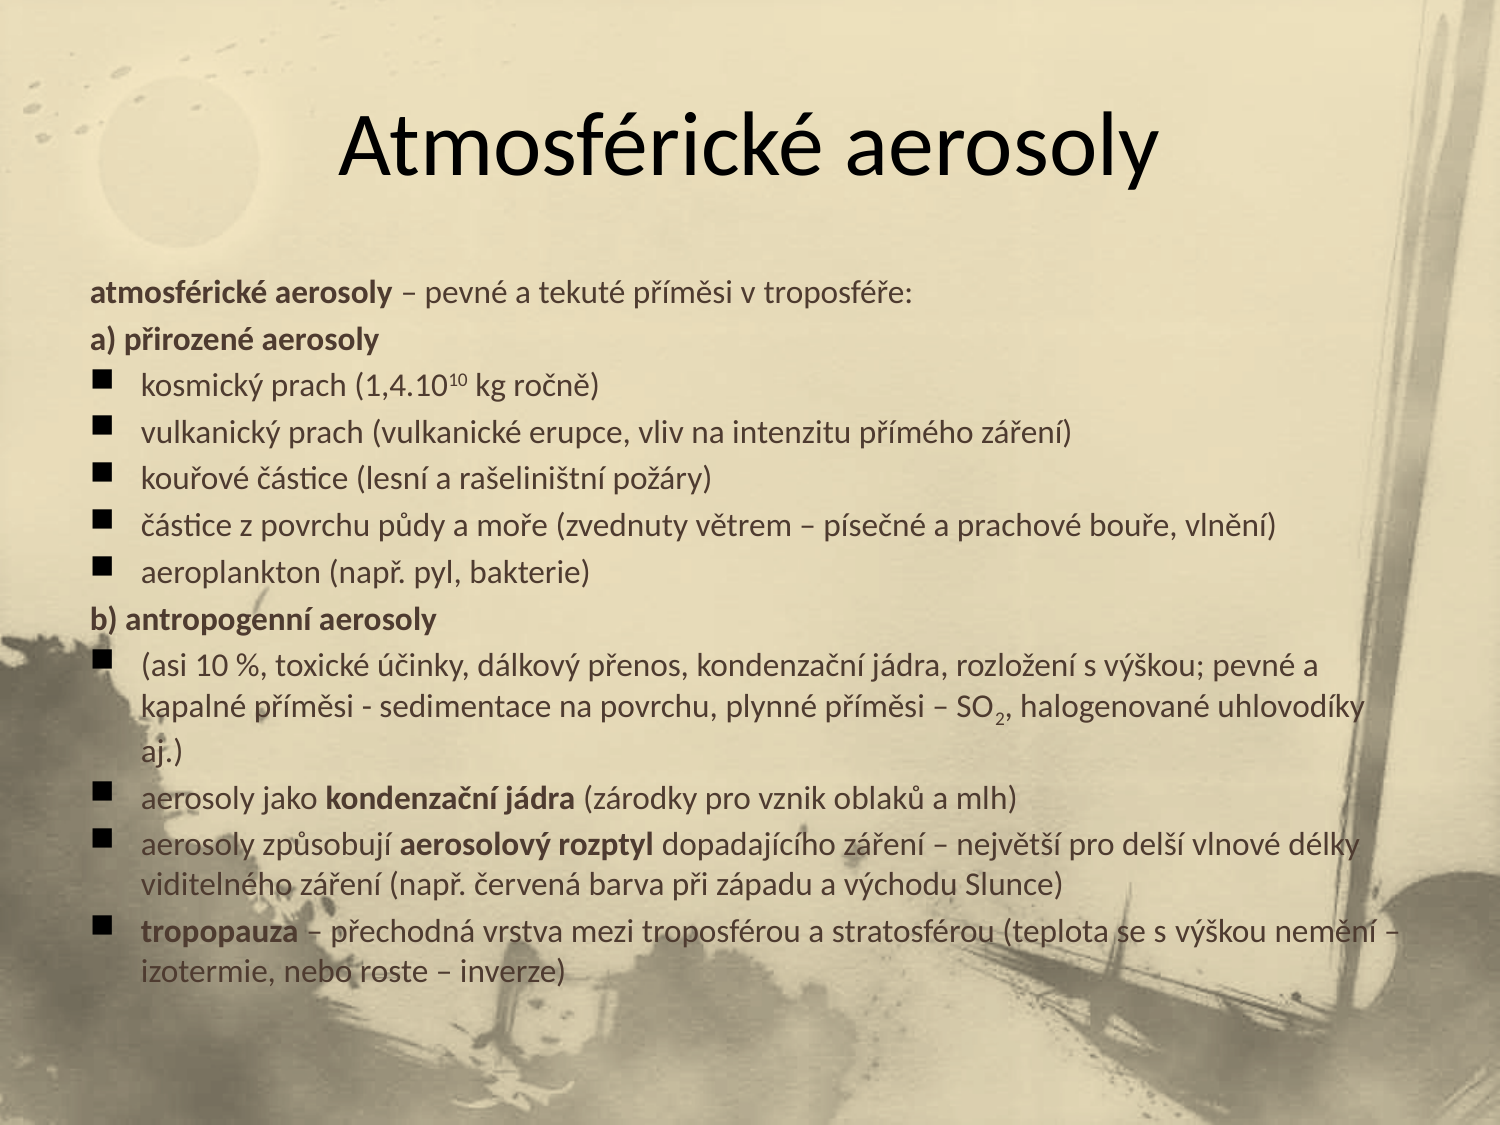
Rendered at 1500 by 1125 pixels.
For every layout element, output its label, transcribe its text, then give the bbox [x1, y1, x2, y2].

list atmosférické aerosoly – pevné a tekuté příměsi v troposféře: a) přirozené aerosoly kosmický prach (1,4.1010 kg ročně) vulkanický prach (vulkanické erupce, vliv na intenzitu přímého záření) kouřové částice (lesní a rašeliništní požáry) částice z povrchu půdy a moře (zvednuty větrem – písečné a prachové bouře, vlnění) aeroplankton (např. pyl, bakterie) b) antropogenní aerosoly (asi 10 %, toxické účinky, dálkový přenos, kondenzační jádra, rozložení s výškou; pevné a kapalné příměsi - sedimentace na povrchu, plynné příměsi – SO2, halogenované uhlovodíky aj.) aerosoly jako kondenzační jádra (zárodky pro vznik oblaků a mlh) aerosoly způsobují aerosolový rozptyl dopadajícího záření – největší pro delší vlnové délky viditelného záření (např. červená barva při západu a východu Slunce) tropopauza – přechodná vrstva mezi troposférou a stratosférou (teplota se s výškou nemění – izotermie, nebo roste – inverze) [75, 262, 1425, 1005]
title Atmosférické aerosoly [75, 45, 1425, 233]
